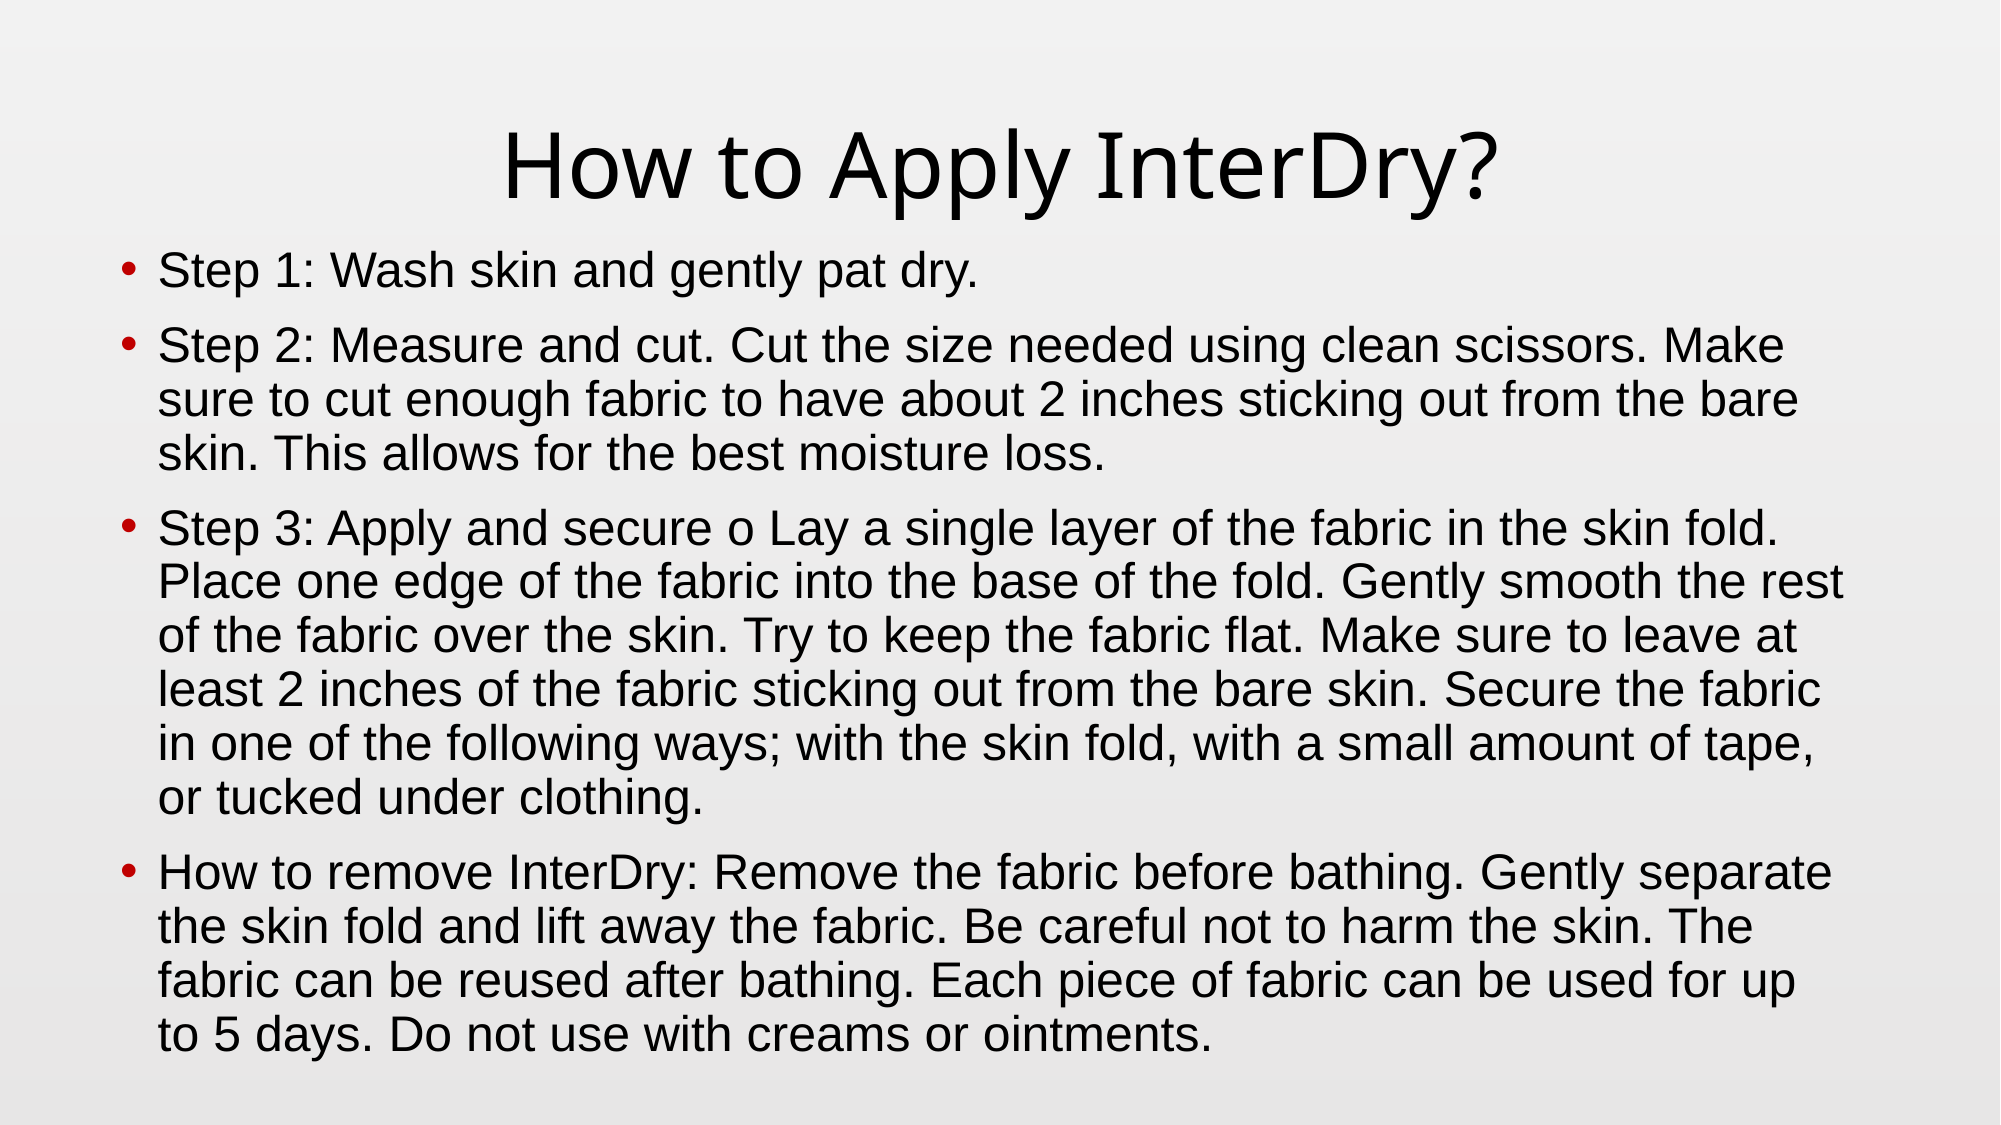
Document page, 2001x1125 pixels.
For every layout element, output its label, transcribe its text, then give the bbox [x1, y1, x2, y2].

title How to Apply InterDry? [137, 59, 1863, 236]
list Step 1: Wash skin and gently pat dry. Step 2: Measure and cut. Cut the size needed using clean scissors. Make sure to cut enough fabric to have about 2 inches sticking out from the bare skin. This allows for the best moisture loss. Step 3: Apply and secure o Lay a single layer of the fabric in the skin fold. Place one edge of the fabric into the base of the fold. Gently smooth the rest of the fabric over the skin. Try to keep the fabric flat. Make sure to leave at least 2 inches of the fabric sticking out from the bare skin. Secure the fabric in one of the following ways; with the skin fold, with a small amount of tape, or tucked under clothing. How to remove InterDry: Remove the fabric before bathing. Gently separate the skin fold and lift away the fabric. Be careful not to harm the skin. The fabric can be reused after bathing. Each piece of fabric can be used for up to 5 days. Do not use with creams or ointments. [105, 236, 1863, 858]
